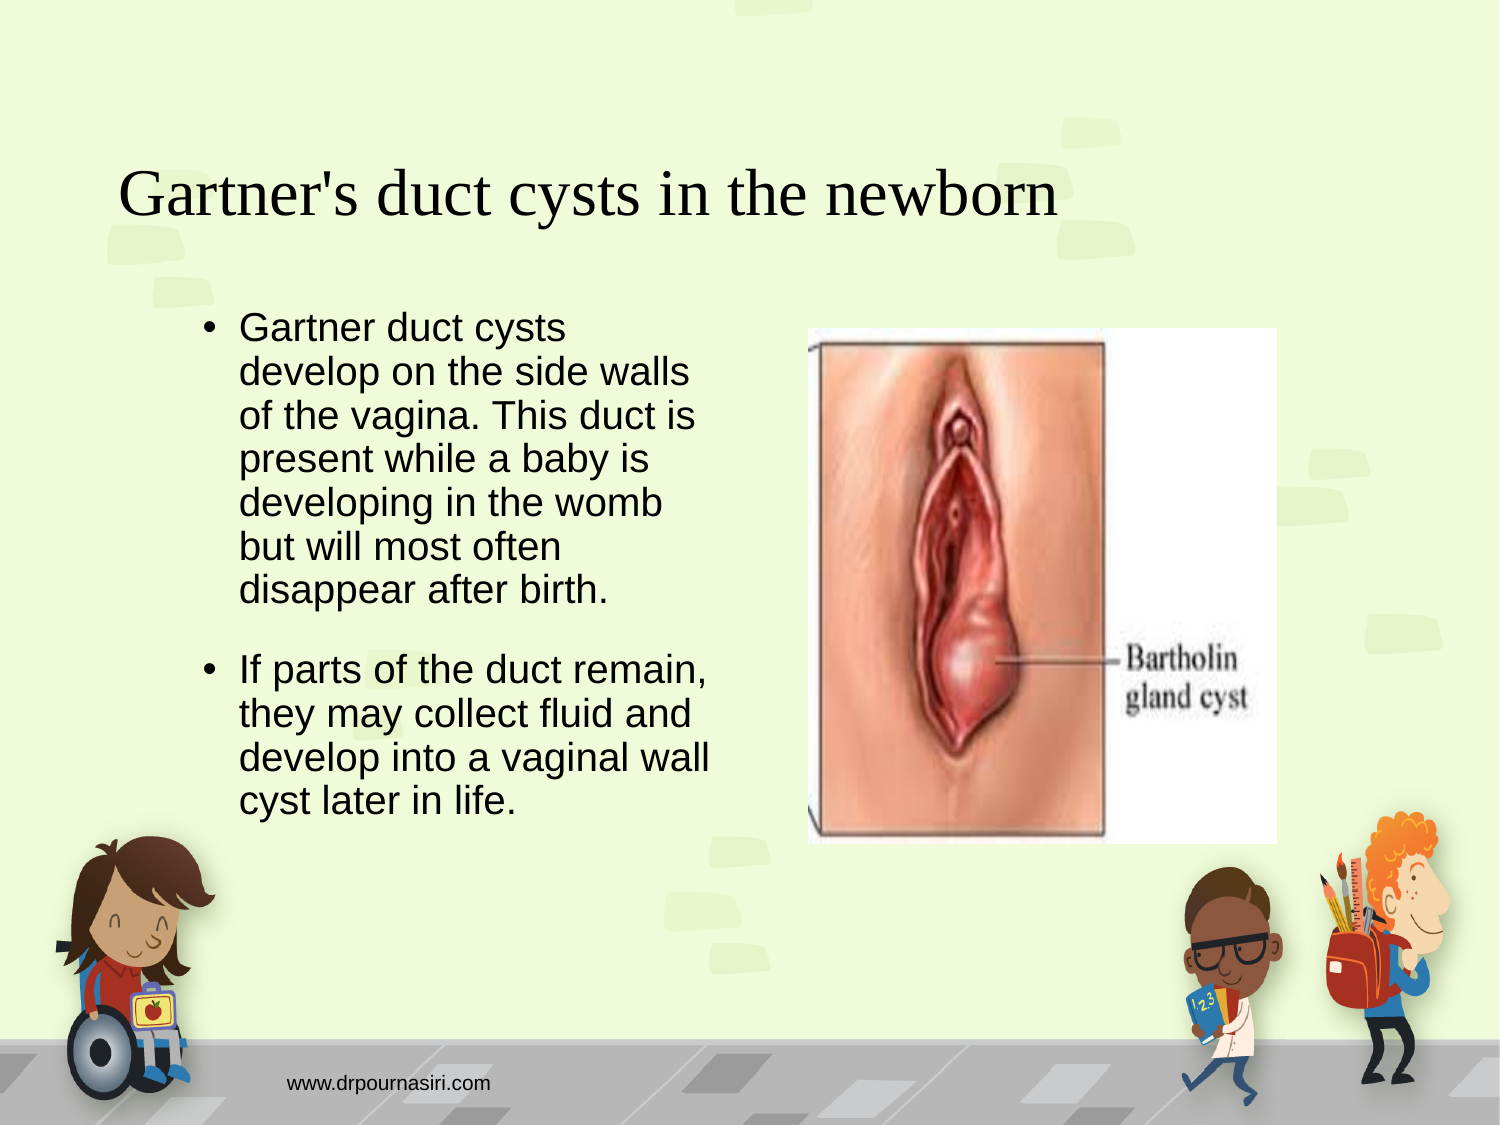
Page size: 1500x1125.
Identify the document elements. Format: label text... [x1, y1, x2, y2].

footer www.drpournasiri.com [271, 1052, 835, 1113]
title Gartner's duct cysts in the newborn [103, 59, 1313, 238]
picture [0, 0, 1500, 1125]
list Gartner duct cysts develop on the side walls of the vagina. This duct is present while a baby is developing in the womb but will most often disappear after birth. If parts of the duct remain, they may collect fluid and develop into a vaginal wall cyst later in life. [187, 299, 728, 870]
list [807, 328, 1277, 844]
